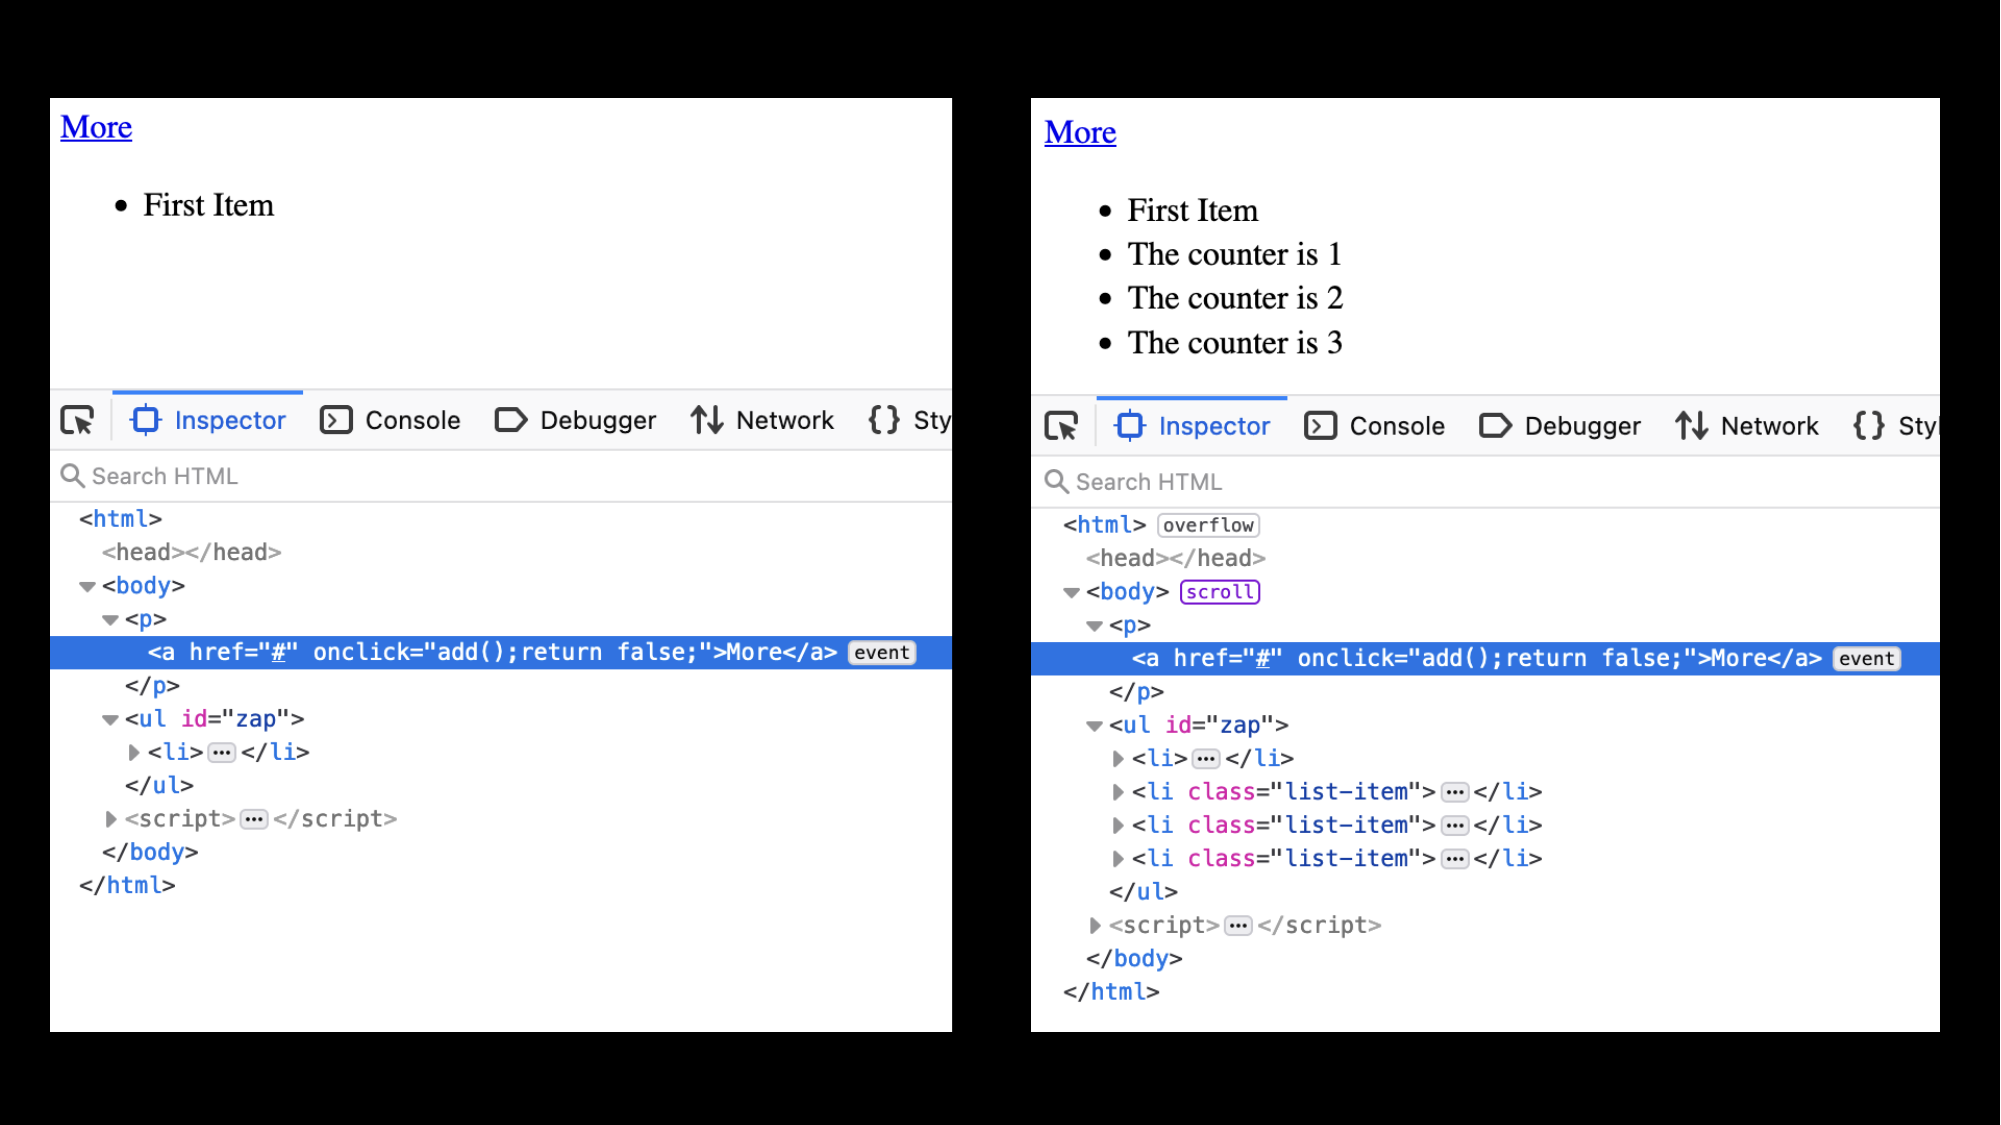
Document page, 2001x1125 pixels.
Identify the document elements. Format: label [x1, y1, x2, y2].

picture [1031, 98, 1940, 1032]
picture [49, 98, 953, 1032]
